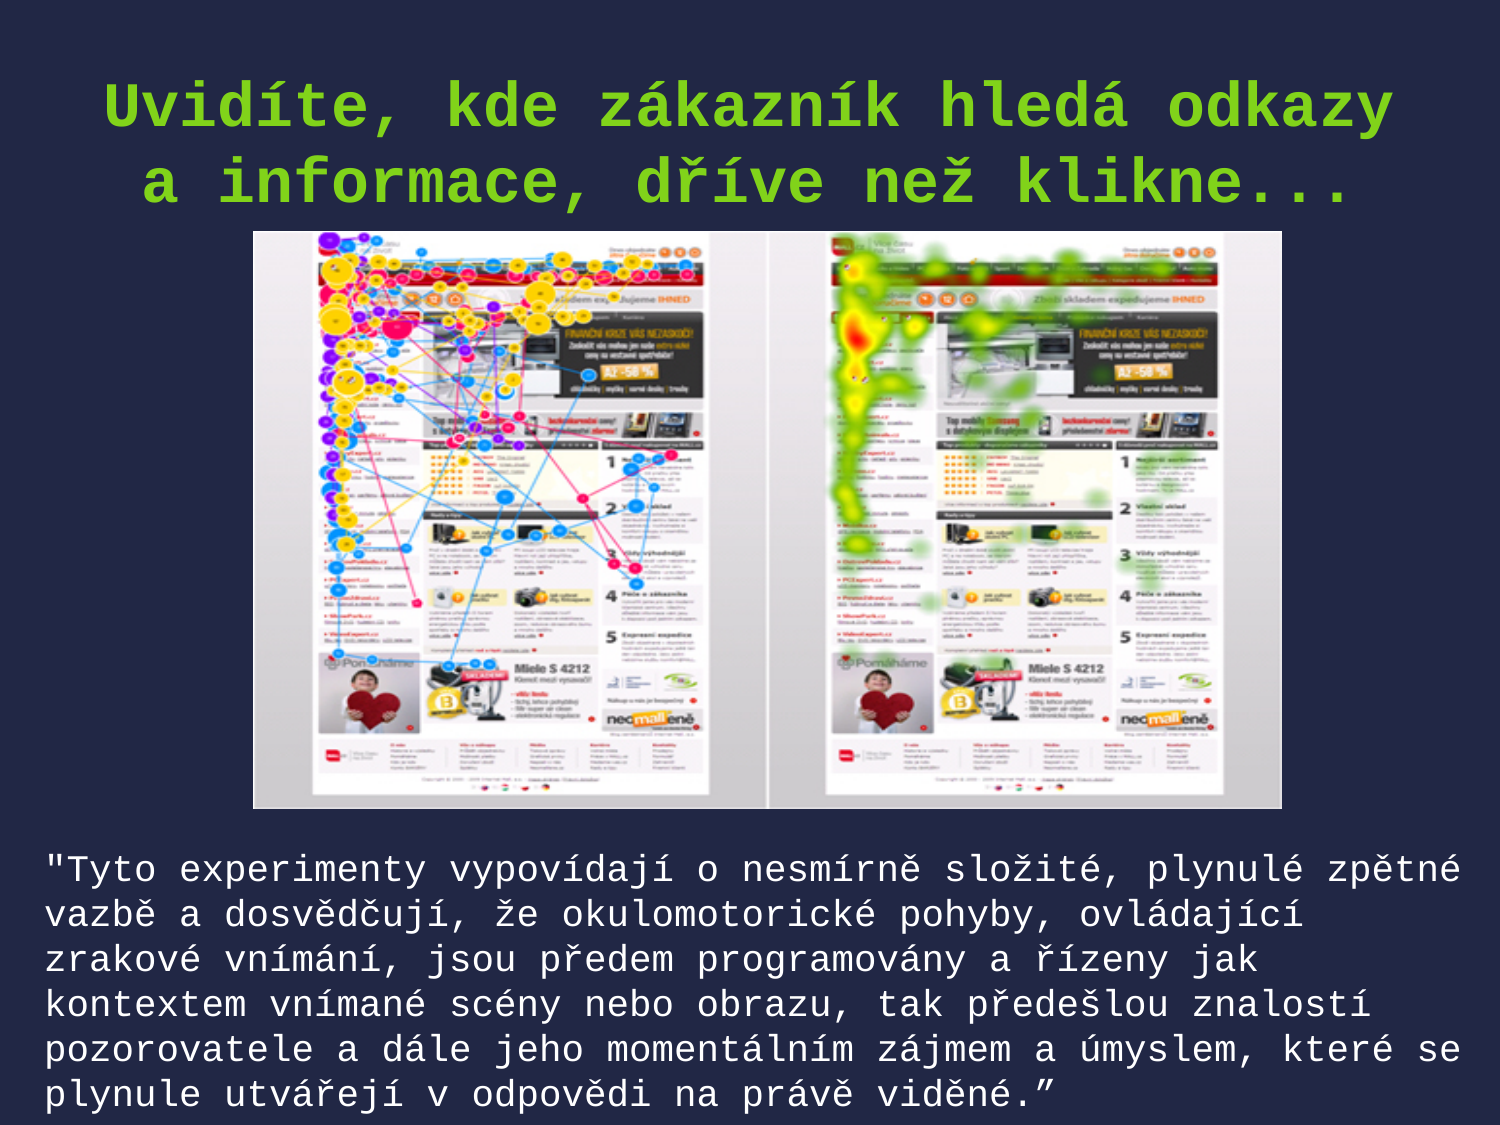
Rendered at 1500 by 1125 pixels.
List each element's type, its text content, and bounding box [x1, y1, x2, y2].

text_box "Tyto experimenty vypovídají o nesmírně složité, plynulé zpětné vazbě a dosvědčují, že okulomotorické pohyby, ovládající zrakové vnímání, jsou předem programovány a řízeny jak kontextem vnímané scény nebo obrazu, tak předešlou znalostí pozorovatele a dále jeho momentálním zájmem a úmyslem, které se plynule utvářejí v odpovědi na právě viděné.” [29, 836, 1483, 1122]
picture [253, 231, 1282, 809]
title Uvidíte, kde zákazník hledá odkazy a informace, dříve než klikne... [75, 45, 1425, 233]
